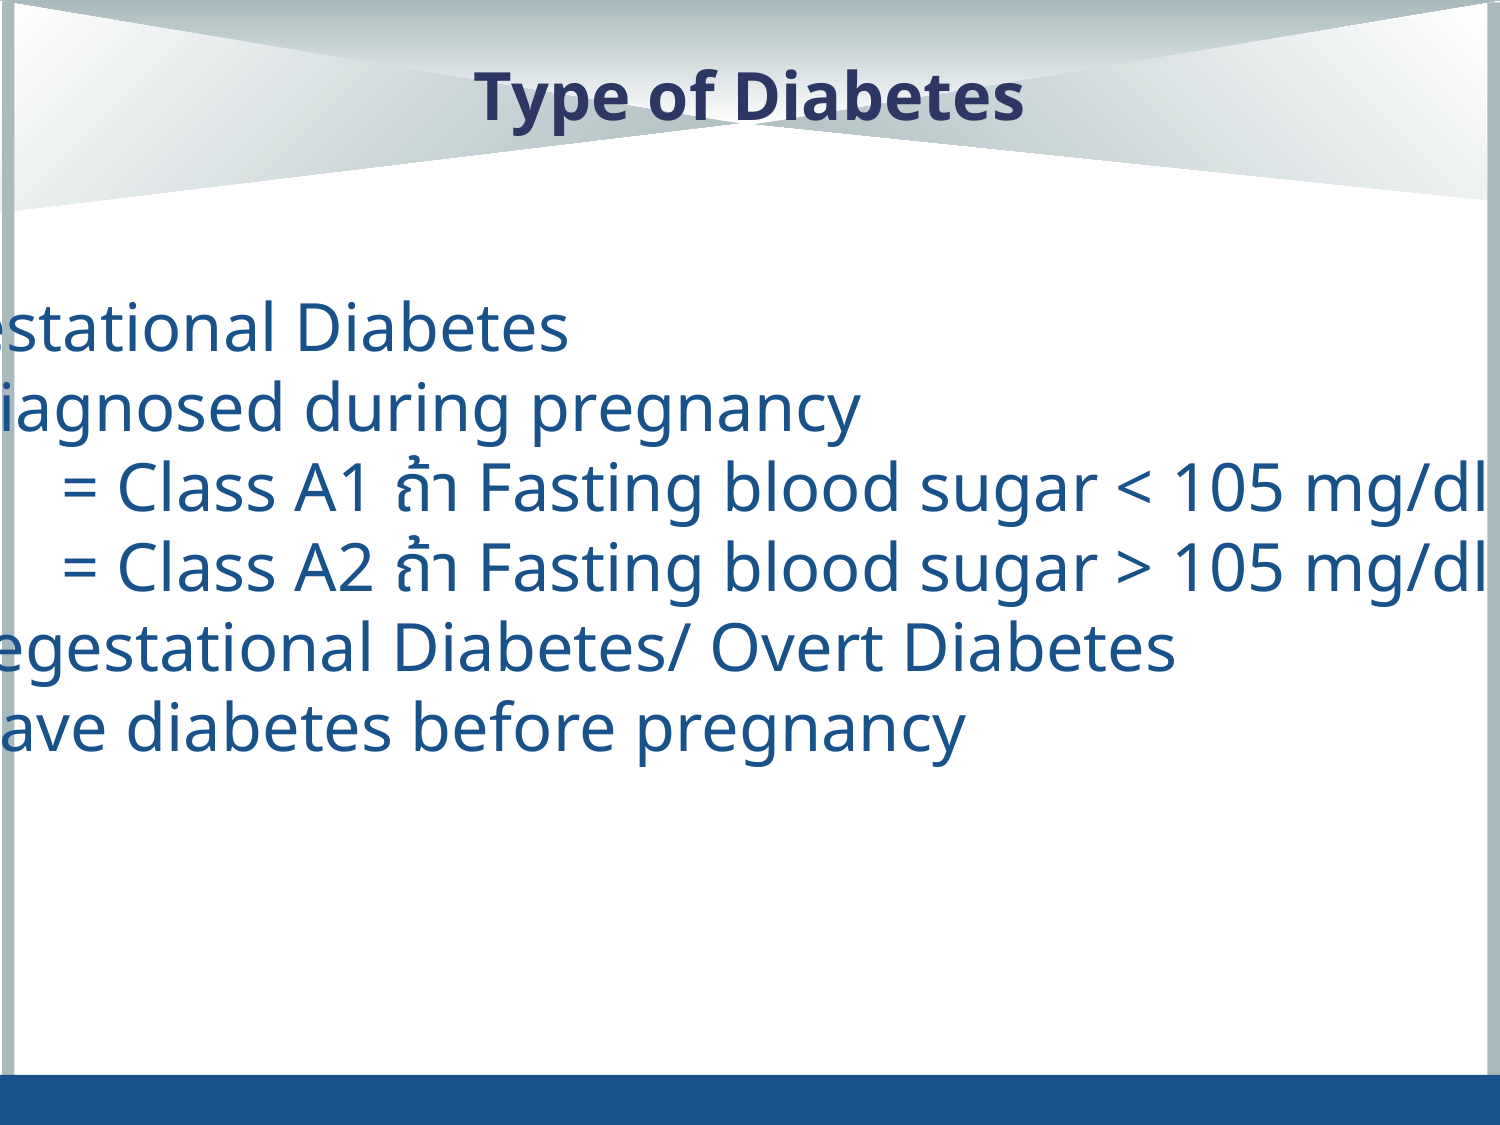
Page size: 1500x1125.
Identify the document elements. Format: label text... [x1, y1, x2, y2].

text_box Gestational Diabetes - Diagnosed during pregnancy = Class A1 ถ้า Fasting blood sugar < 105 mg/dl = Class A2 ถ้า Fasting blood sugar > 105 mg/dl Pregestational Diabetes/ Overt Diabetes - Have diabetes before pregnancy [0, 277, 1500, 772]
title Type of Diabetes [125, 50, 1375, 138]
